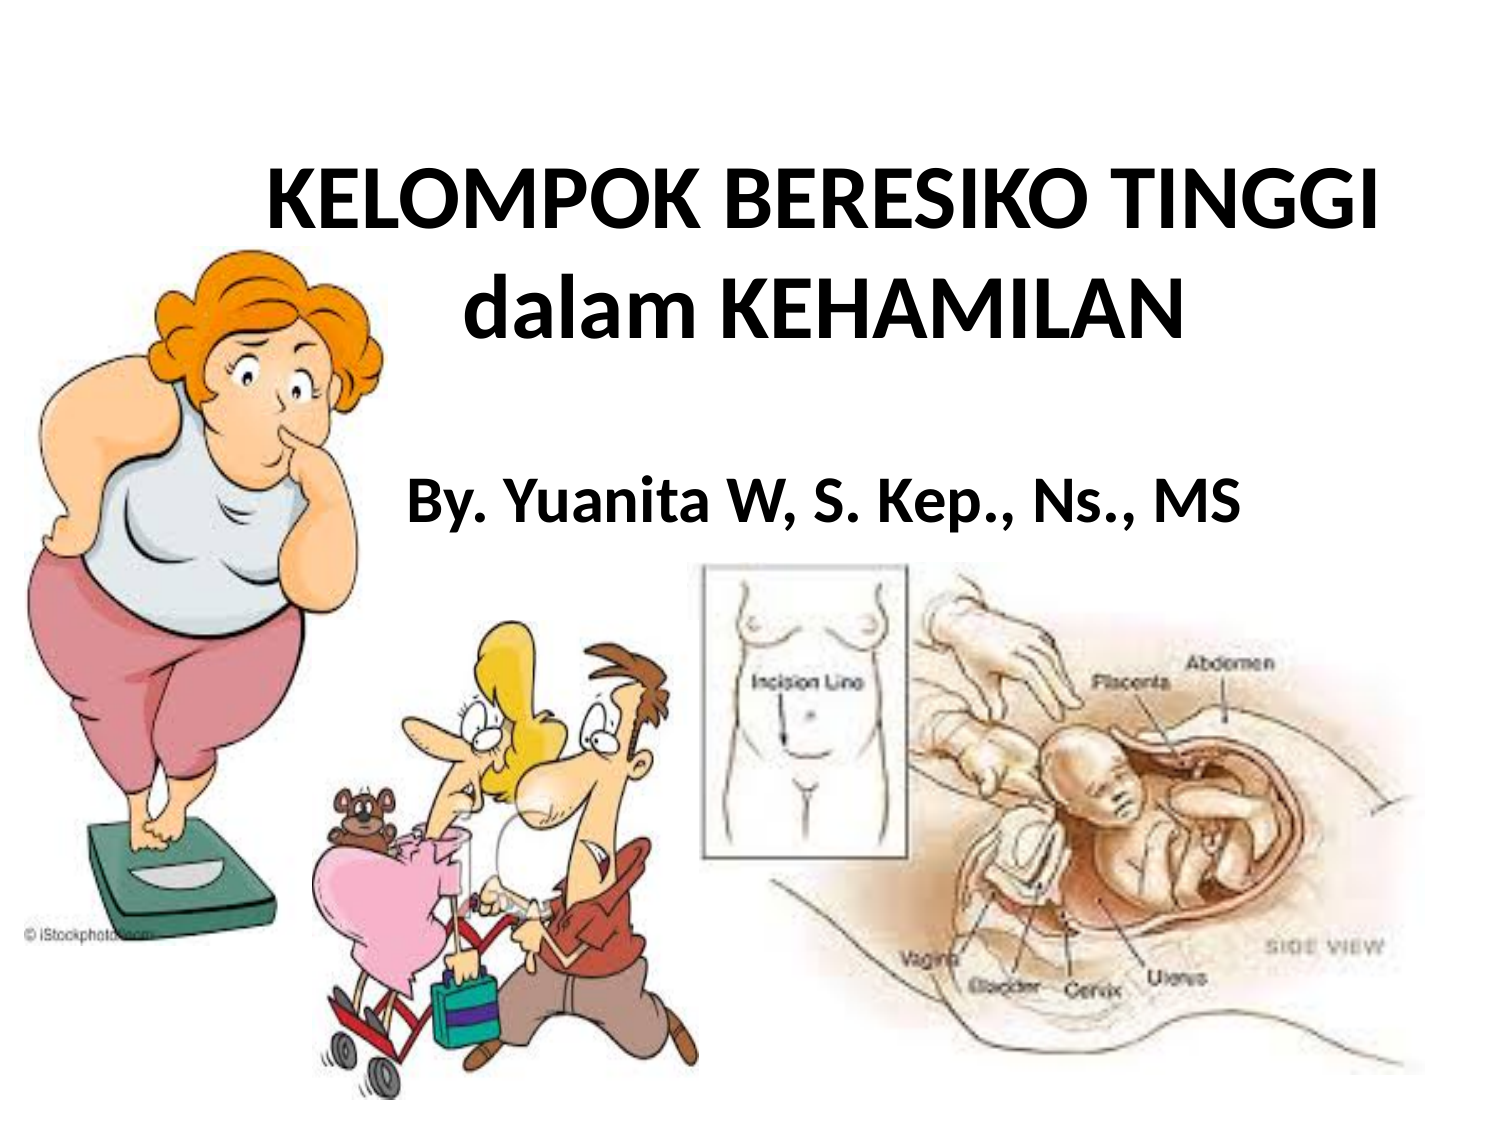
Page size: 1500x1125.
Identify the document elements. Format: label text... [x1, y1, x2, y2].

text_box KELOMPOK BERESIKO TINGGI dalam KEHAMILAN [206, 51, 1444, 442]
picture [24, 246, 1426, 1101]
text_box By. Yuanita W, S. Kep., Ns., MS [391, 447, 1350, 619]
